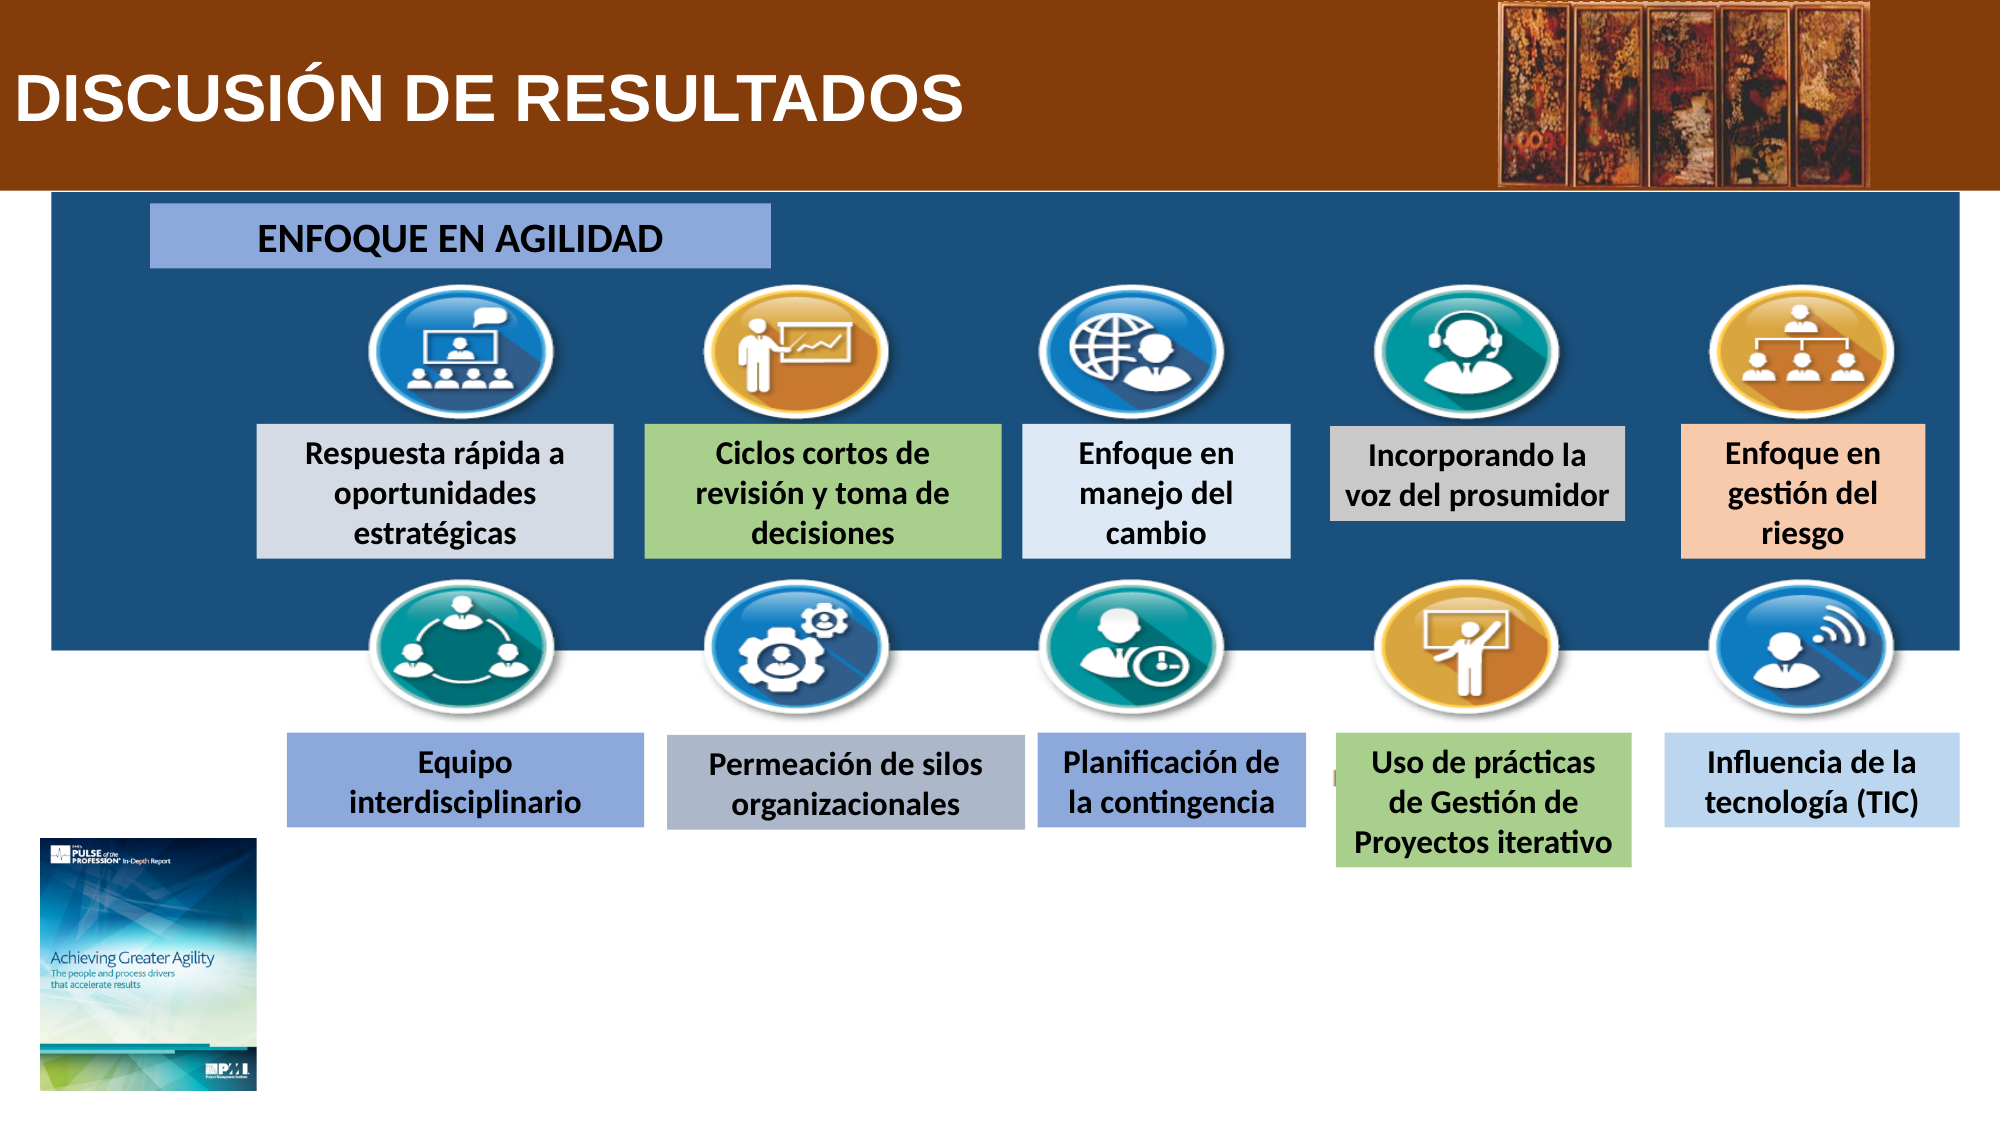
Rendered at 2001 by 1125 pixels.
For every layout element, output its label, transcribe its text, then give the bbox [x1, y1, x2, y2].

picture [1498, 1, 1870, 187]
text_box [40, 192, 1960, 1091]
text_box DISCUSIÓN DE RESULTADOS [0, 0, 2000, 192]
